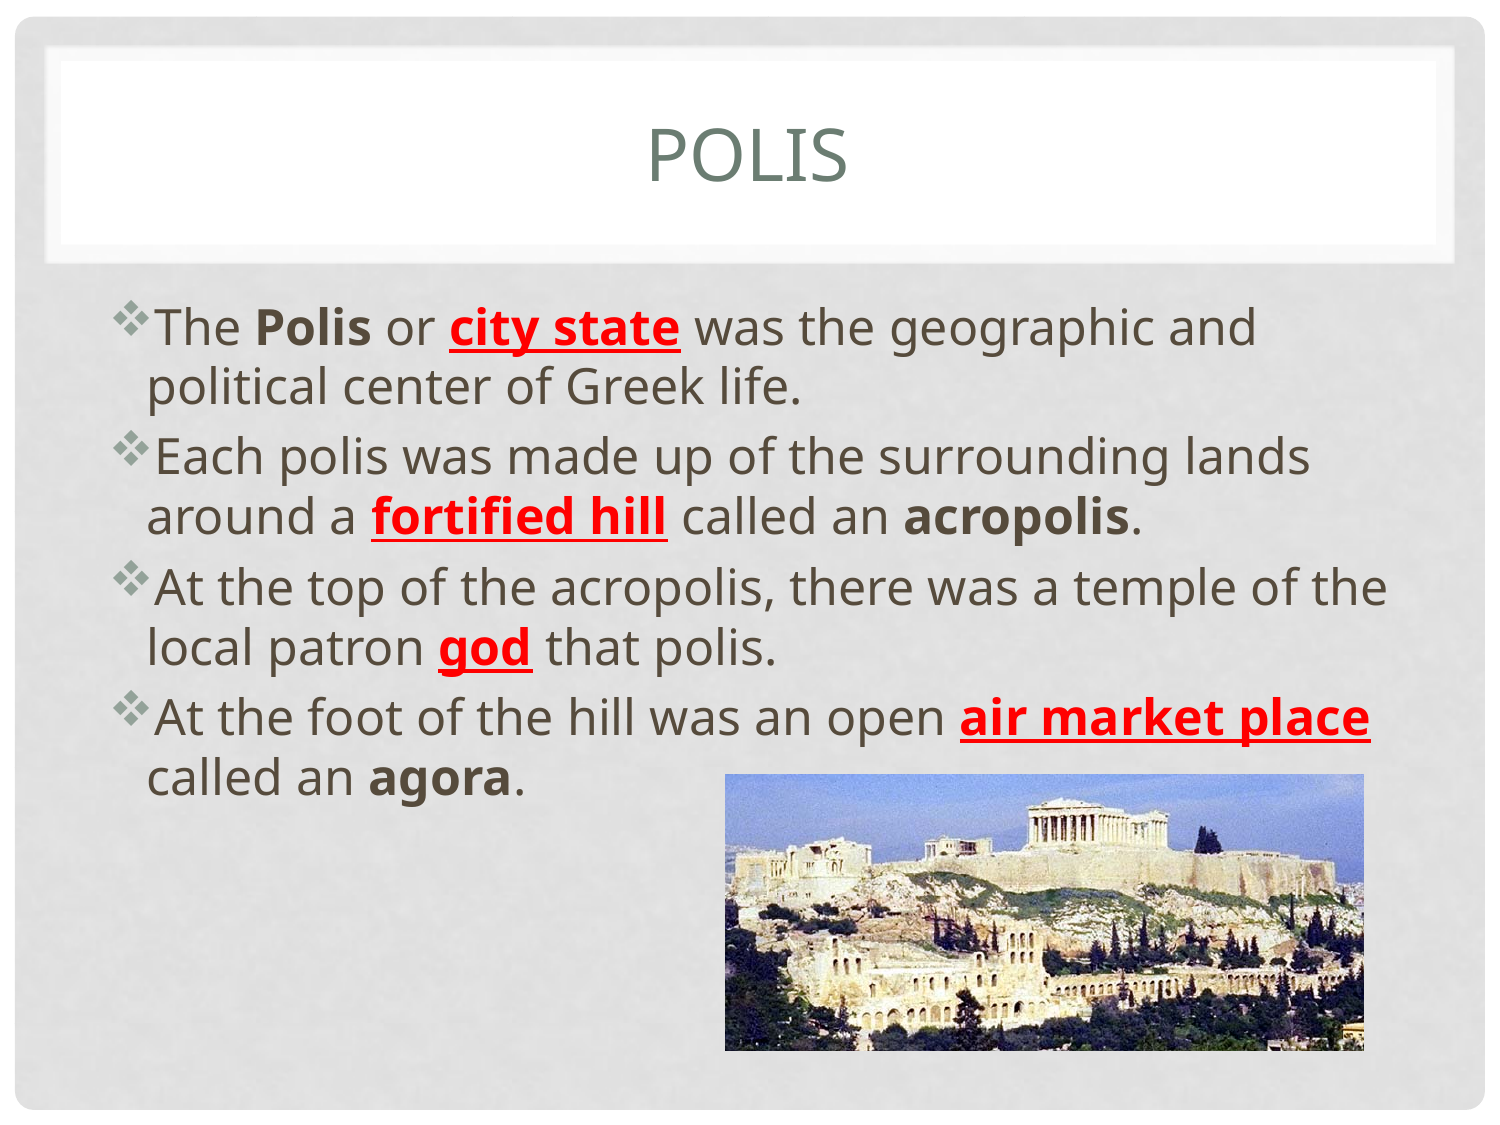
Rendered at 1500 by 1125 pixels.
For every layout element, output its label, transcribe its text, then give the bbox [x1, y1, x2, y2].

picture [724, 774, 1364, 1051]
list The Polis or city state was the geographic and political center of Greek life. Each polis was made up of the surrounding lands around a fortified hill called an acropolis. At the top of the acropolis, there was a temple of the local patron god that polis. At the foot of the hill was an open air market place called an agora. [75, 287, 1425, 1005]
title Polis [69, 66, 1425, 238]
